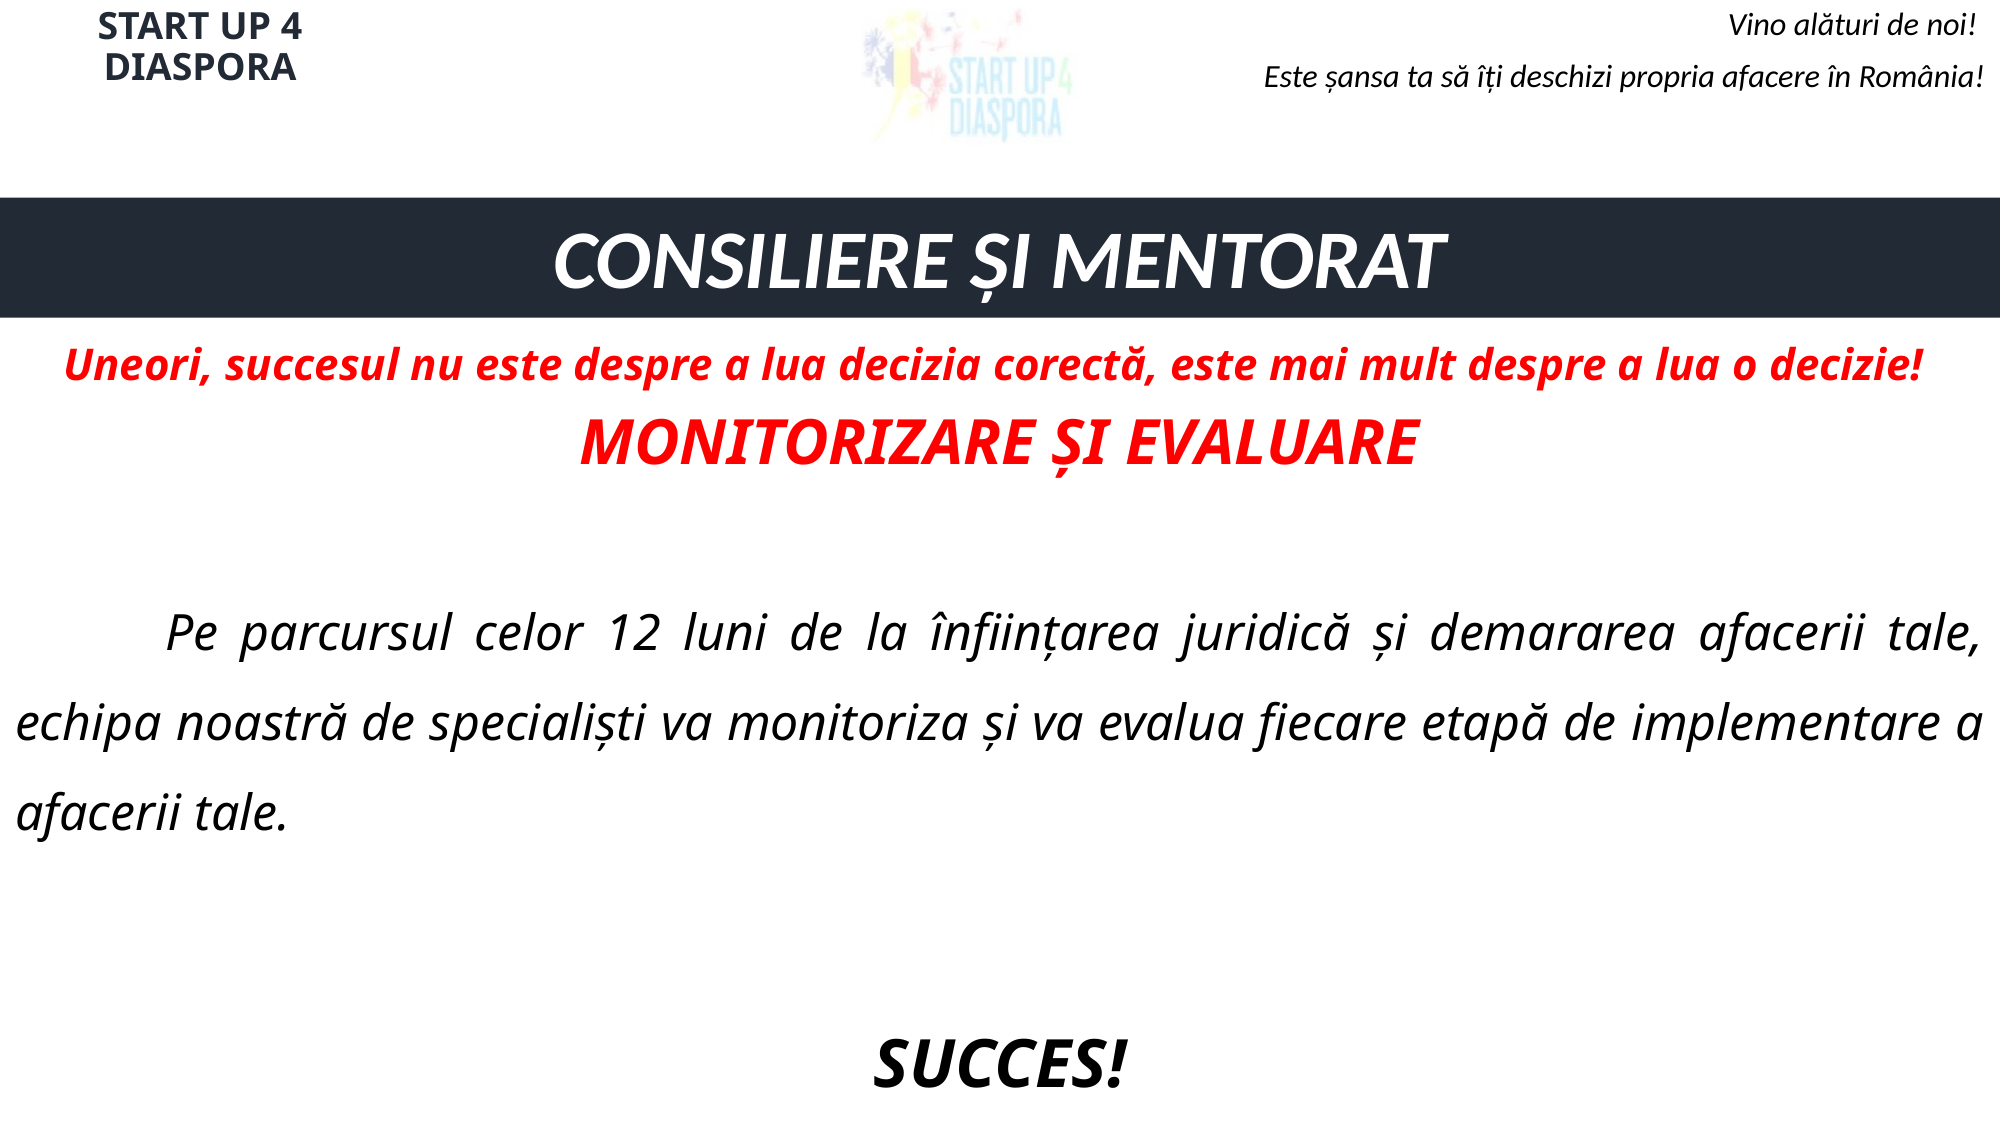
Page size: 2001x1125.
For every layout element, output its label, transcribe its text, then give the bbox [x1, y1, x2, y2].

picture [861, 7, 1078, 150]
text_box Vino alături de noi! Este șansa ta să îți deschizi propria afacere în România! [1235, 0, 2000, 121]
text_box Uneori, succesul nu este despre a lua decizia corectă, este mai mult despre a lua o decizie! MONITORIZARE ȘI EVALUARE [0, 335, 2000, 488]
text_box Pe parcursul celor 12 luni de la înființarea juridică și demararea afacerii tale, echipa noastră de specialiști va monitoriza și va evalua fiecare etapă de implementare a afacerii tale. SUCCES! [0, 562, 2000, 1125]
subtitle START UP 4 DIASPORA [0, 0, 400, 121]
text_box CONSILIERE ȘI MENTORAT [0, 197, 2000, 318]
